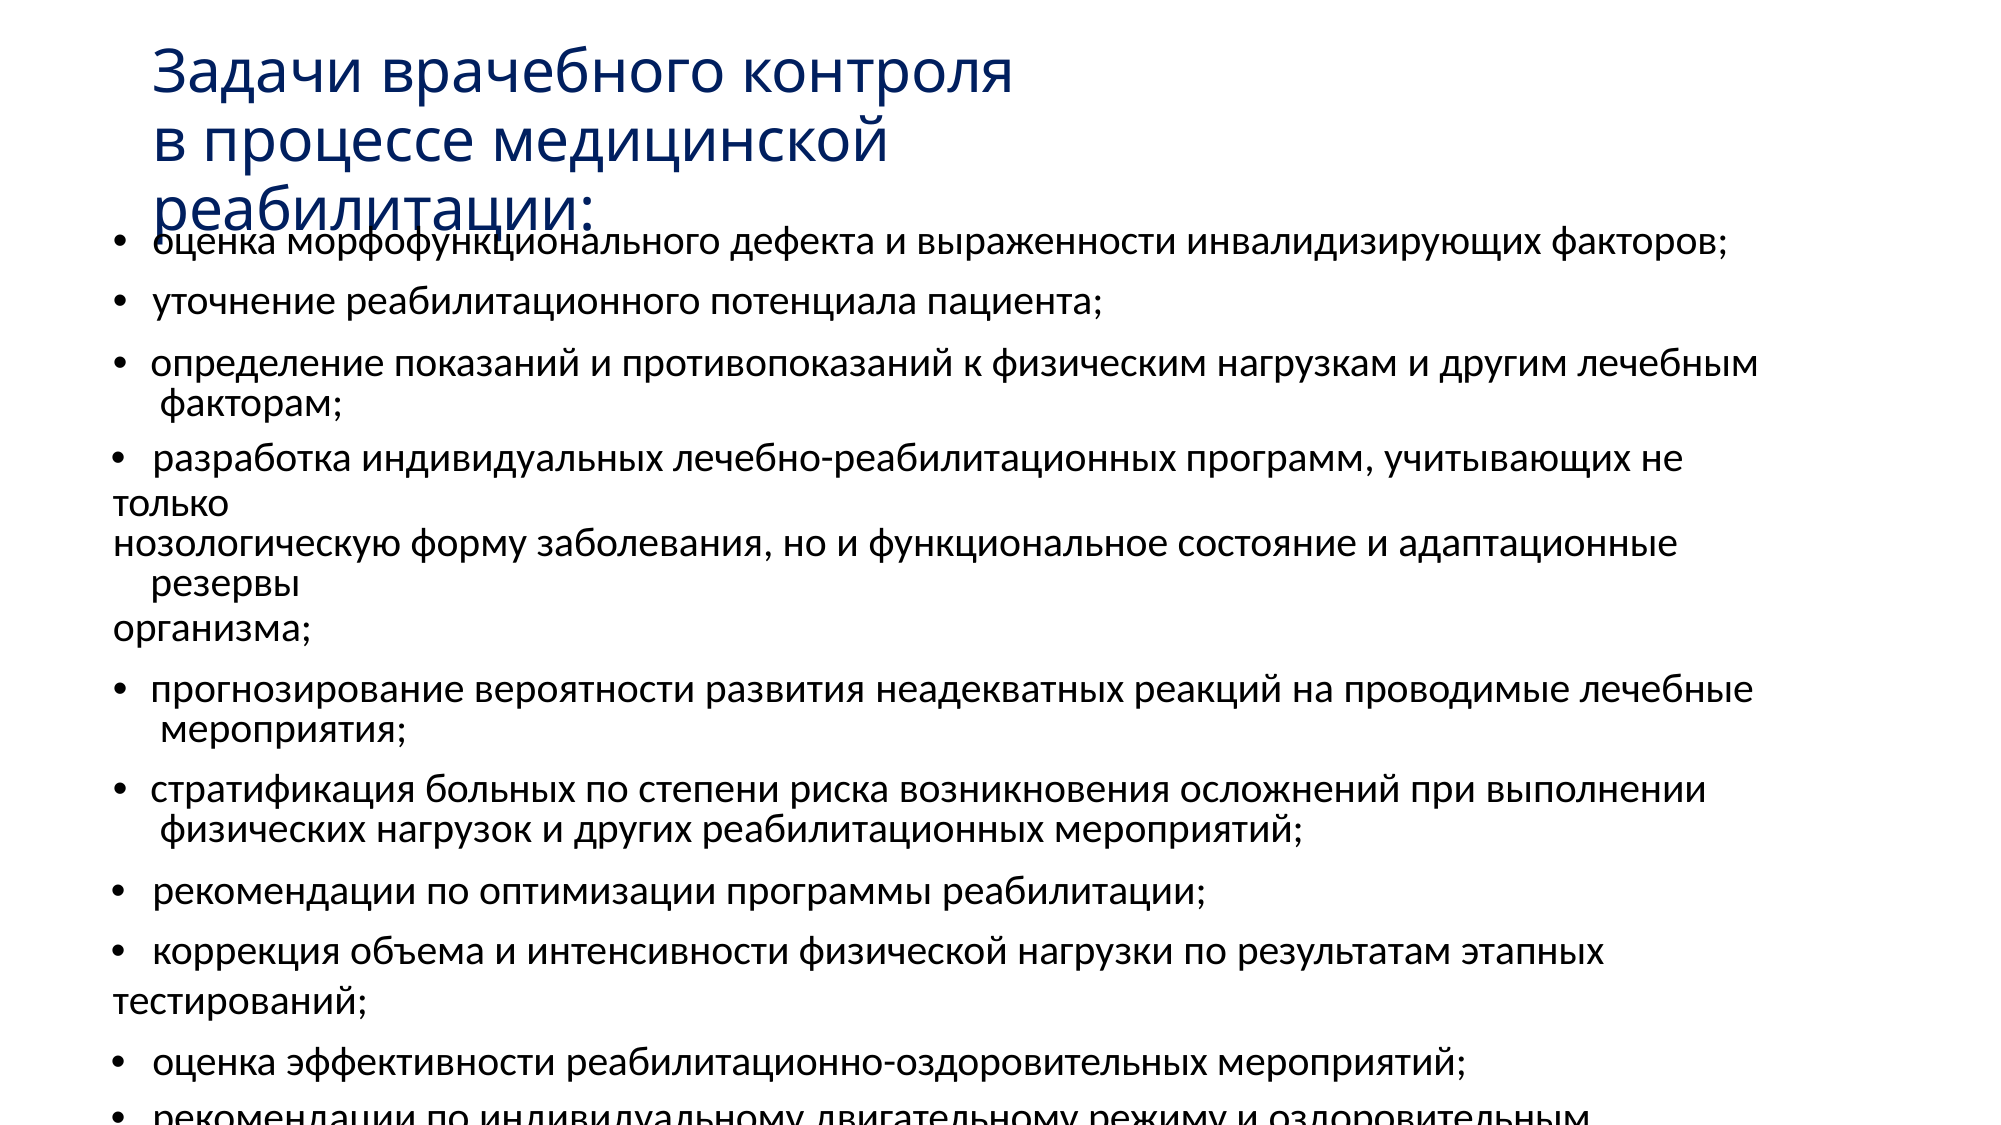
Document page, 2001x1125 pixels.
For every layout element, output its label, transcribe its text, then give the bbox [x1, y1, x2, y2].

title Задачи врачебного контроля в процессе медицинской реабилитации: [150, 33, 1172, 199]
text_box • оценка морфофункционального дефекта и выраженности инвалидизирующих факторов; • уточнение реабилитационного потенциала пациента; • определение показаний и противопоказаний к физическим нагрузкам и другим лечебным факторам; • разработка индивидуальных лечебно-реабилитационных программ, учитывающих не только нозологическую форму заболевания, но и функциональное состояние и адаптационные резервы организма; • прогнозирование вероятности развития неадекватных реакций на проводимые лечебные мероприятия; • стратификация больных по степени риска возникновения осложнений при выполнении физических нагрузок и других реабилитационных мероприятий; • рекомендации по оптимизации программы реабилитации; • коррекция объема и интенсивности физической нагрузки по результатам этапных тестирований; • оценка эффективности реабилитационно-оздоровительных мероприятий; • рекомендации по индивидуальному двигательному режиму и оздоровительным программам после окончания курса медицинской реабилитации Медицинская реабилитация / Епифанов А. В., Ачкасов Е. Е., Епифанов В. А. - М. : ГЭОТАР-Медиа, 2015. [110, 199, 1976, 1125]
